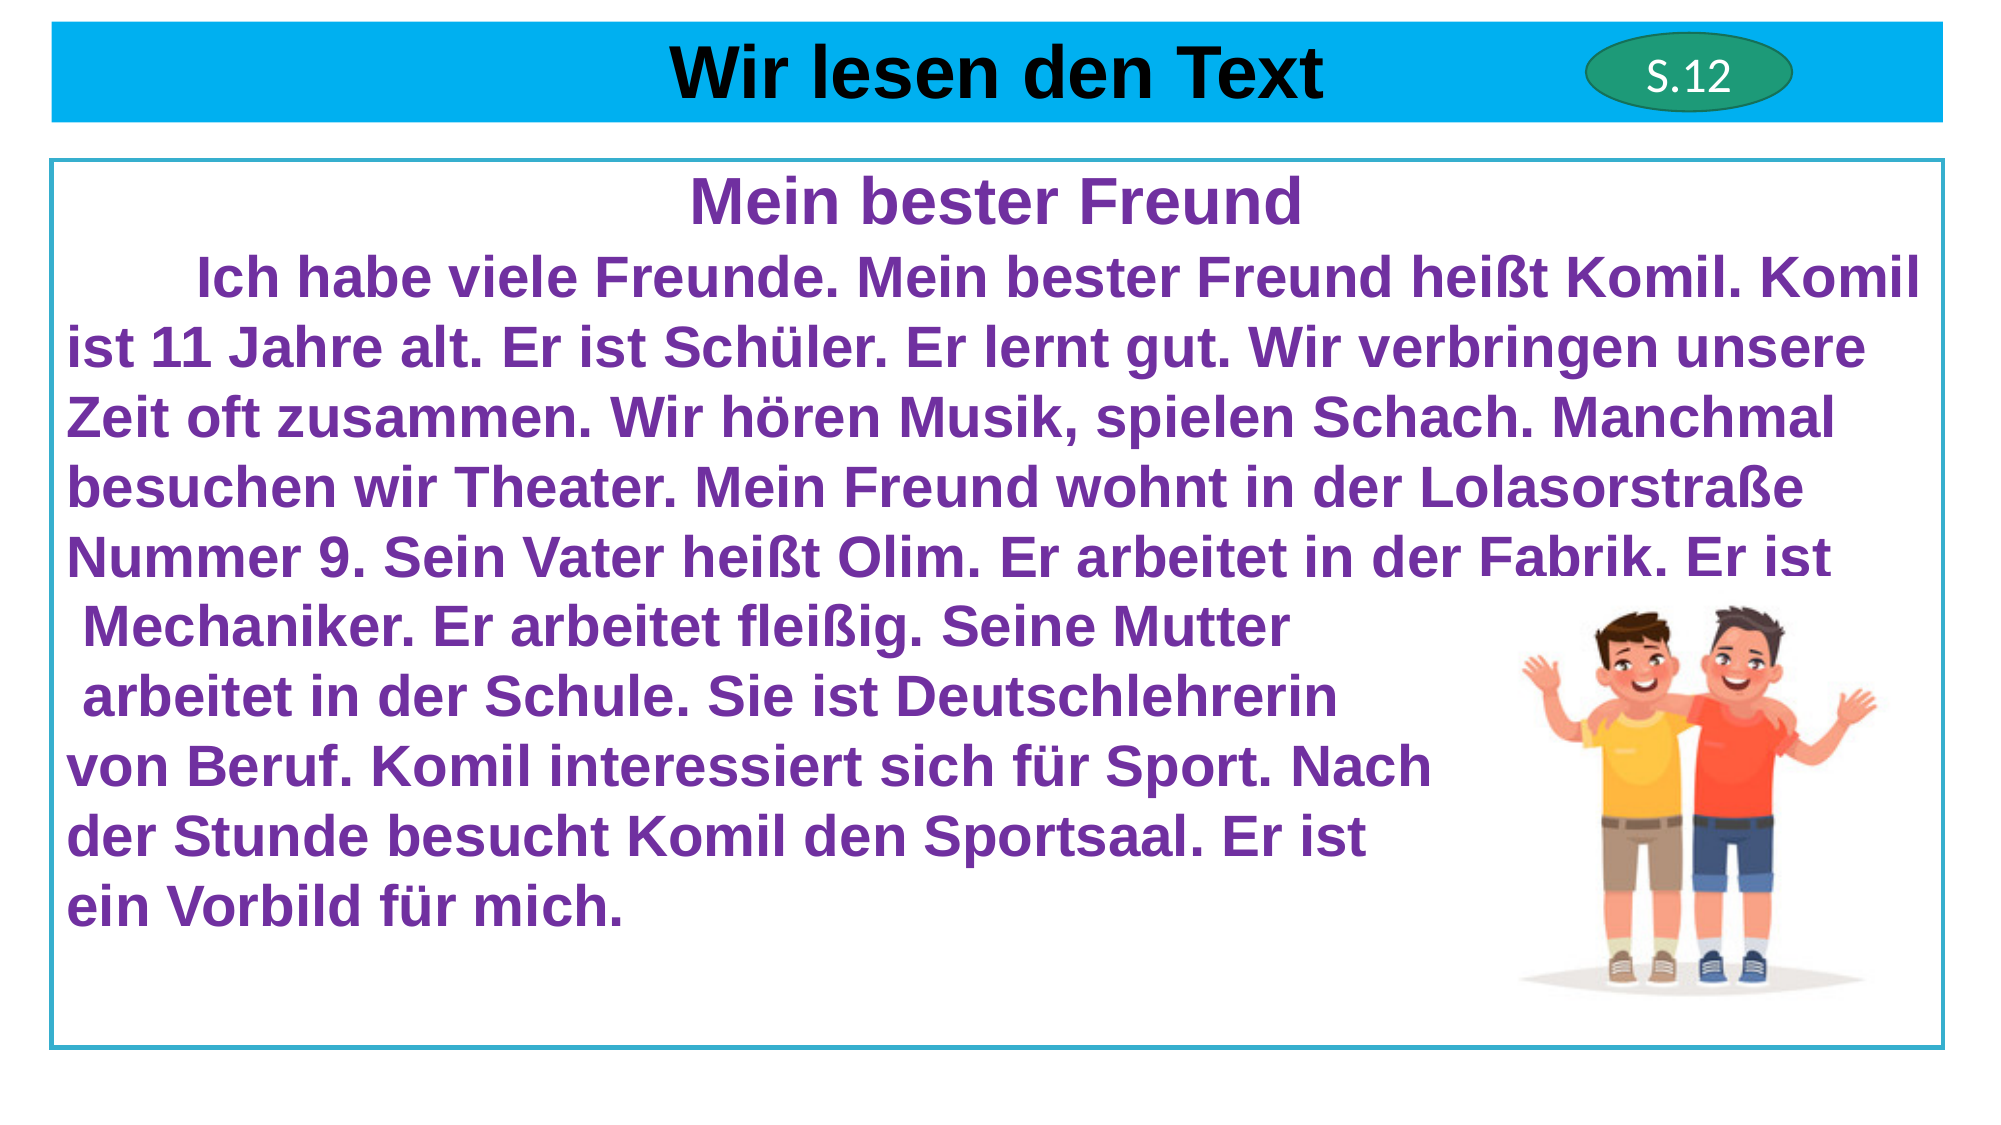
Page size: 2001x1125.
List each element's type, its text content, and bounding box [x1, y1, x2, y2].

picture [1457, 576, 1921, 1031]
text_box S.12 [1584, 31, 1794, 113]
title Wir lesen den Text [51, 21, 1943, 123]
subtitle Mein bester Freund Ich habe viele Freunde. Mein bester Freund heißt Komil. Komil ist 11 Jahre alt. Er ist Schüler. Er lernt gut. Wir verbringen unsere Zeit oft zusammen. Wir hören Musik, spielen Schach. Manchmal besuchen wir Theater. Mein Freund wohnt in der Lolasorstraße Nummer 9. Sein Vater heißt Olim. Er arbeitet in der Fabrik. Er ist Mechaniker. Er arbeitet fleißig. Seine Mutter arbeitet in der Schule. Sie ist Deutschlehrerin von Beruf. Komil interessiert sich für Sport. Nach der Stunde besucht Komil den Sportsaal. Er ist ein Vorbild für mich. [51, 159, 1944, 1049]
